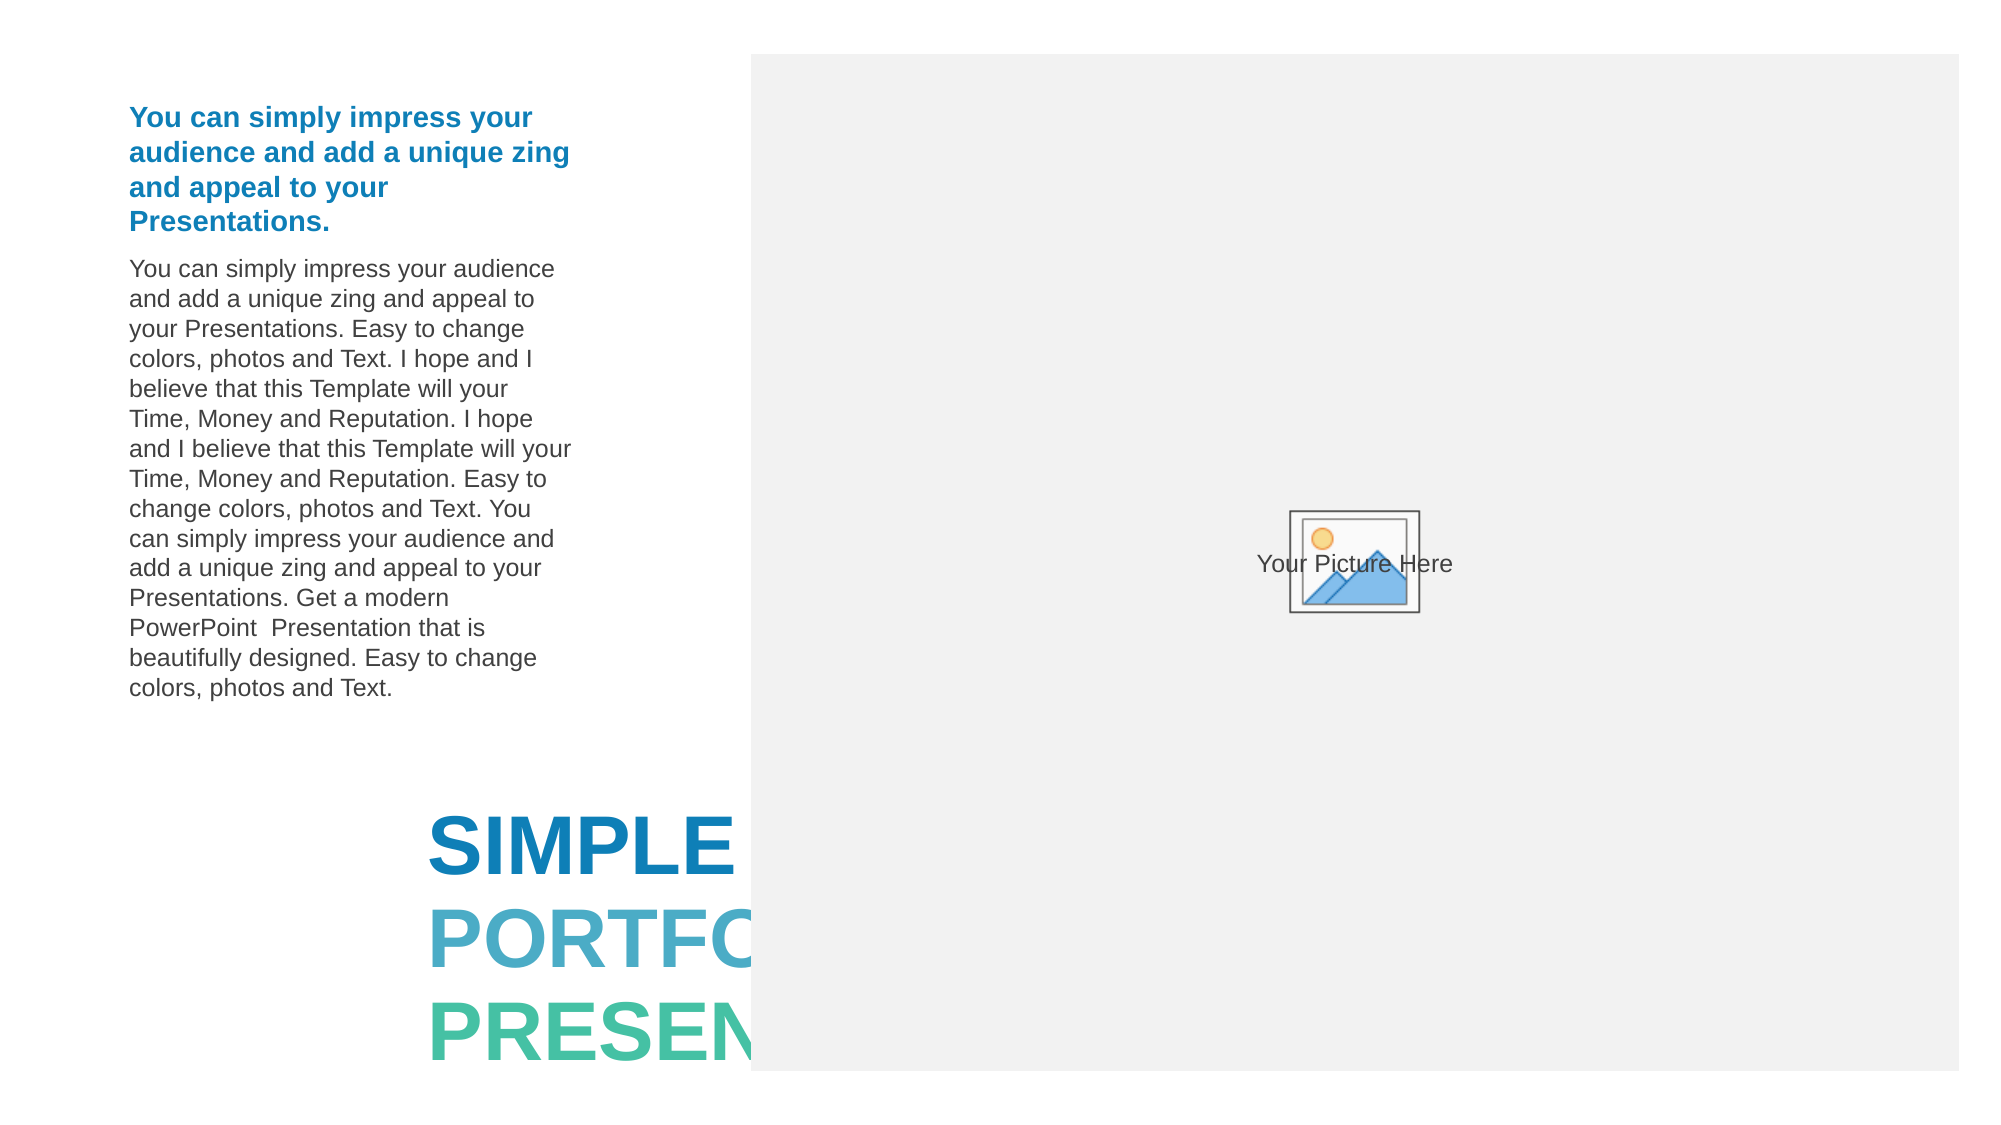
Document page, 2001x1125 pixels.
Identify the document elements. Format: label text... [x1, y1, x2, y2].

text_box You can simply impress your audience and add a unique zing and appeal to your Presentations. [114, 90, 587, 246]
picture [751, 54, 1960, 1071]
text_box PRESENTATION [427, 988, 751, 1066]
text_box PORTFOLIO [427, 887, 751, 981]
text_box SIMPLE [427, 802, 751, 880]
text_box You can simply impress your audience and add a unique zing and appeal to your Presentations. Easy to change colors, photos and Text. I hope and I believe that this Template will your Time, Money and Reputation. I hope and I believe that this Template will your Time, Money and Reputation. Easy to change colors, photos and Text. You can simply impress your audience and add a unique zing and appeal to your Presentations. Get a modern PowerPoint Presentation that is beautifully designed. Easy to change colors, photos and Text. [114, 246, 587, 710]
